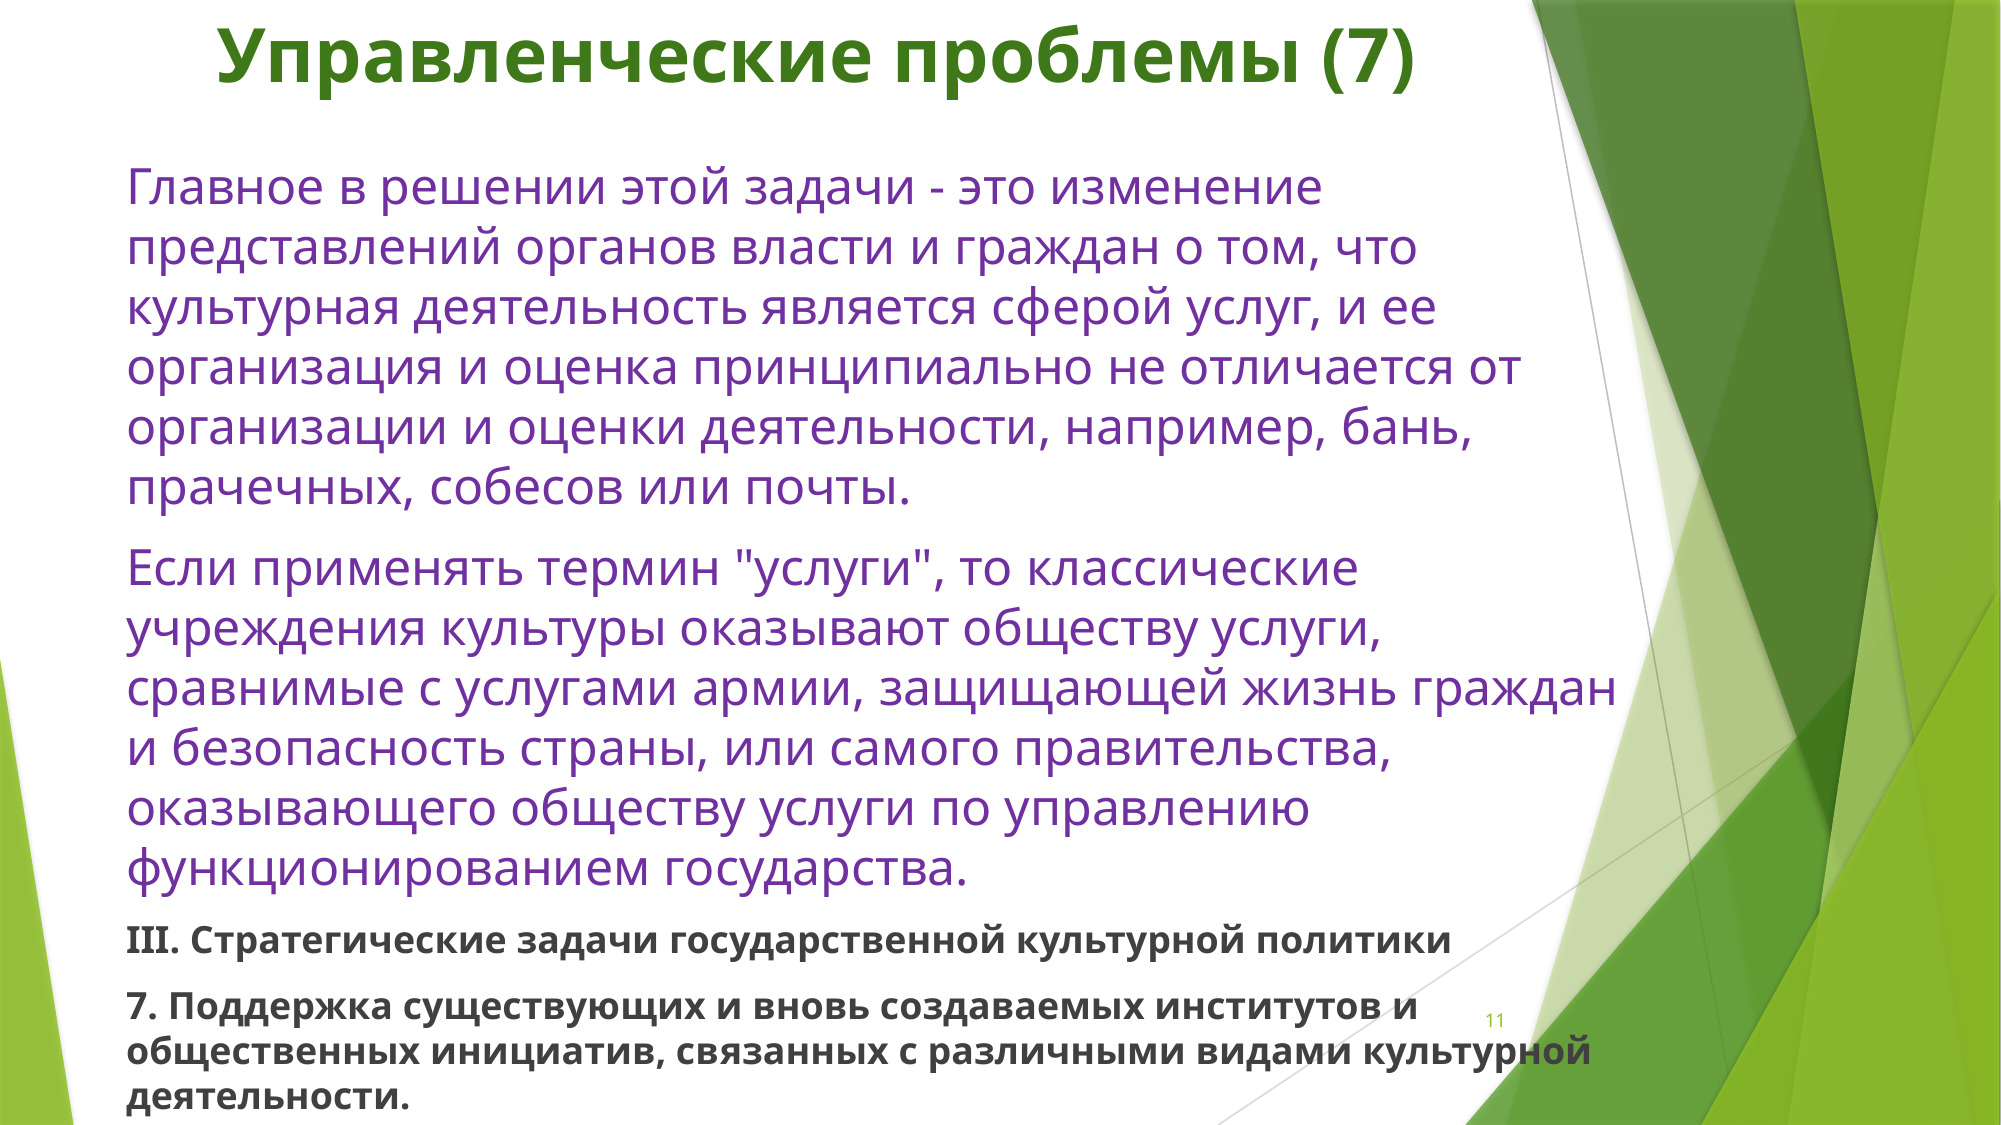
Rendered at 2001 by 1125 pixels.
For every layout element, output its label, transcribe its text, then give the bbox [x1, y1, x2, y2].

slide_number 11 [1409, 991, 1522, 1051]
title Управленческие проблемы (7) [111, 0, 1522, 146]
list Главное в решении этой задачи - это изменение представлений органов власти и граждан о том, что культурная деятельность является сферой услуг, и ее организация и оценка принципиально не отличается от организации и оценки деятельности, например, бань, прачечных, собесов или почты. Если применять термин "услуги", то классические учреждения культуры оказывают обществу услуги, сравнимые с услугами армии, защищающей жизнь граждан и безопасность страны, или самого правительства, оказывающего обществу услуги по управлению функционированием государства. III. Стратегические задачи государственной культурной политики 7. Поддержка существующих и вновь создаваемых институтов и общественных инициатив, связанных с различными видами культурной деятельности. [111, 146, 1676, 1067]
